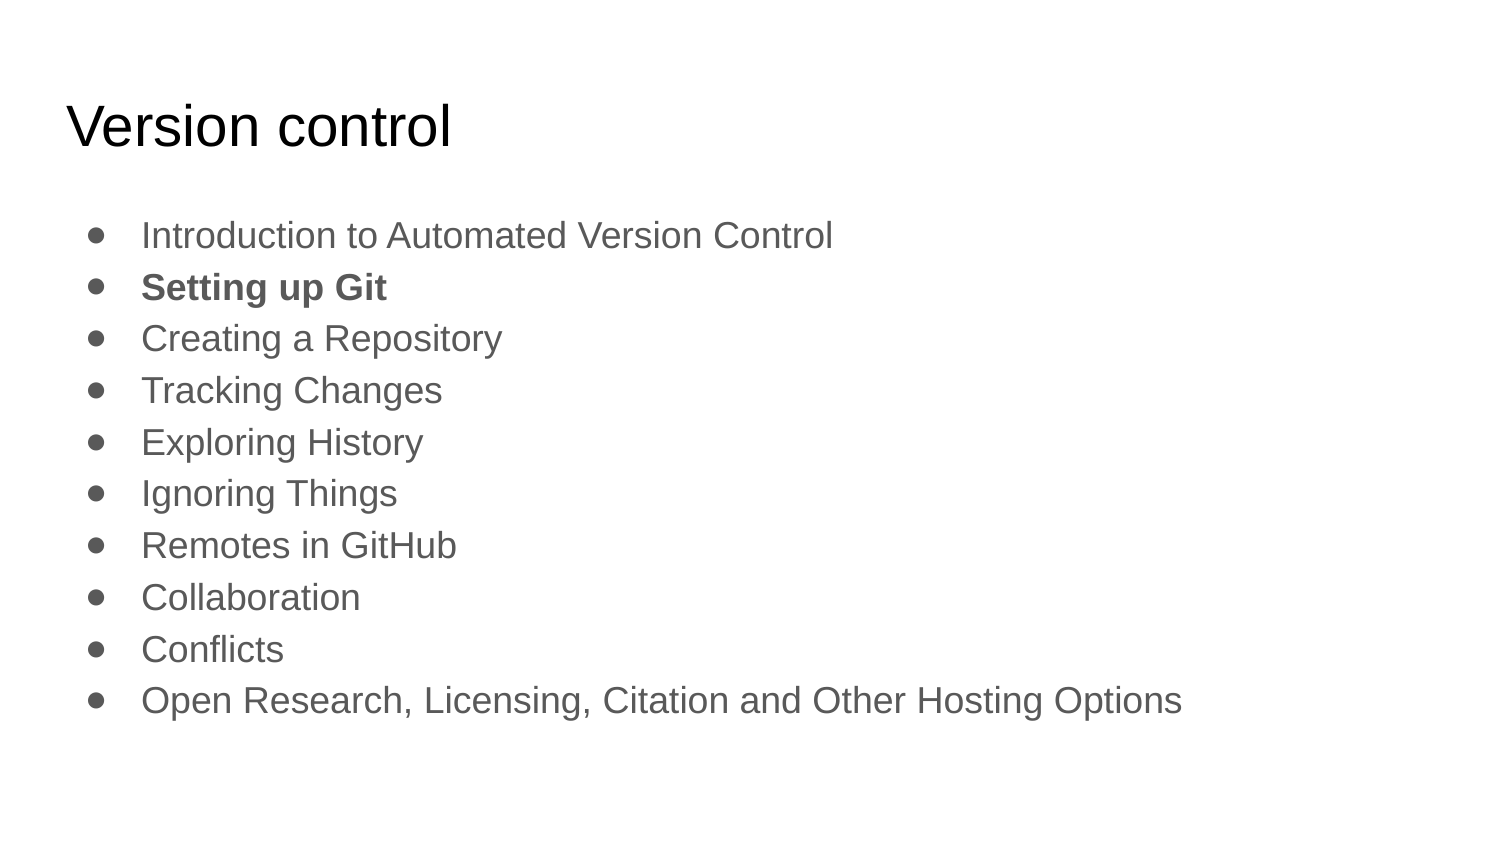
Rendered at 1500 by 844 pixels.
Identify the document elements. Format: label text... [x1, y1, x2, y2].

title Version control [51, 72, 1449, 167]
list Introduction to Automated Version Control Setting up Git Creating a Repository Tracking Changes Exploring History Ignoring Things Remotes in GitHub Collaboration Conflicts Open Research, Licensing, Citation and Other Hosting Options [51, 189, 1449, 750]
